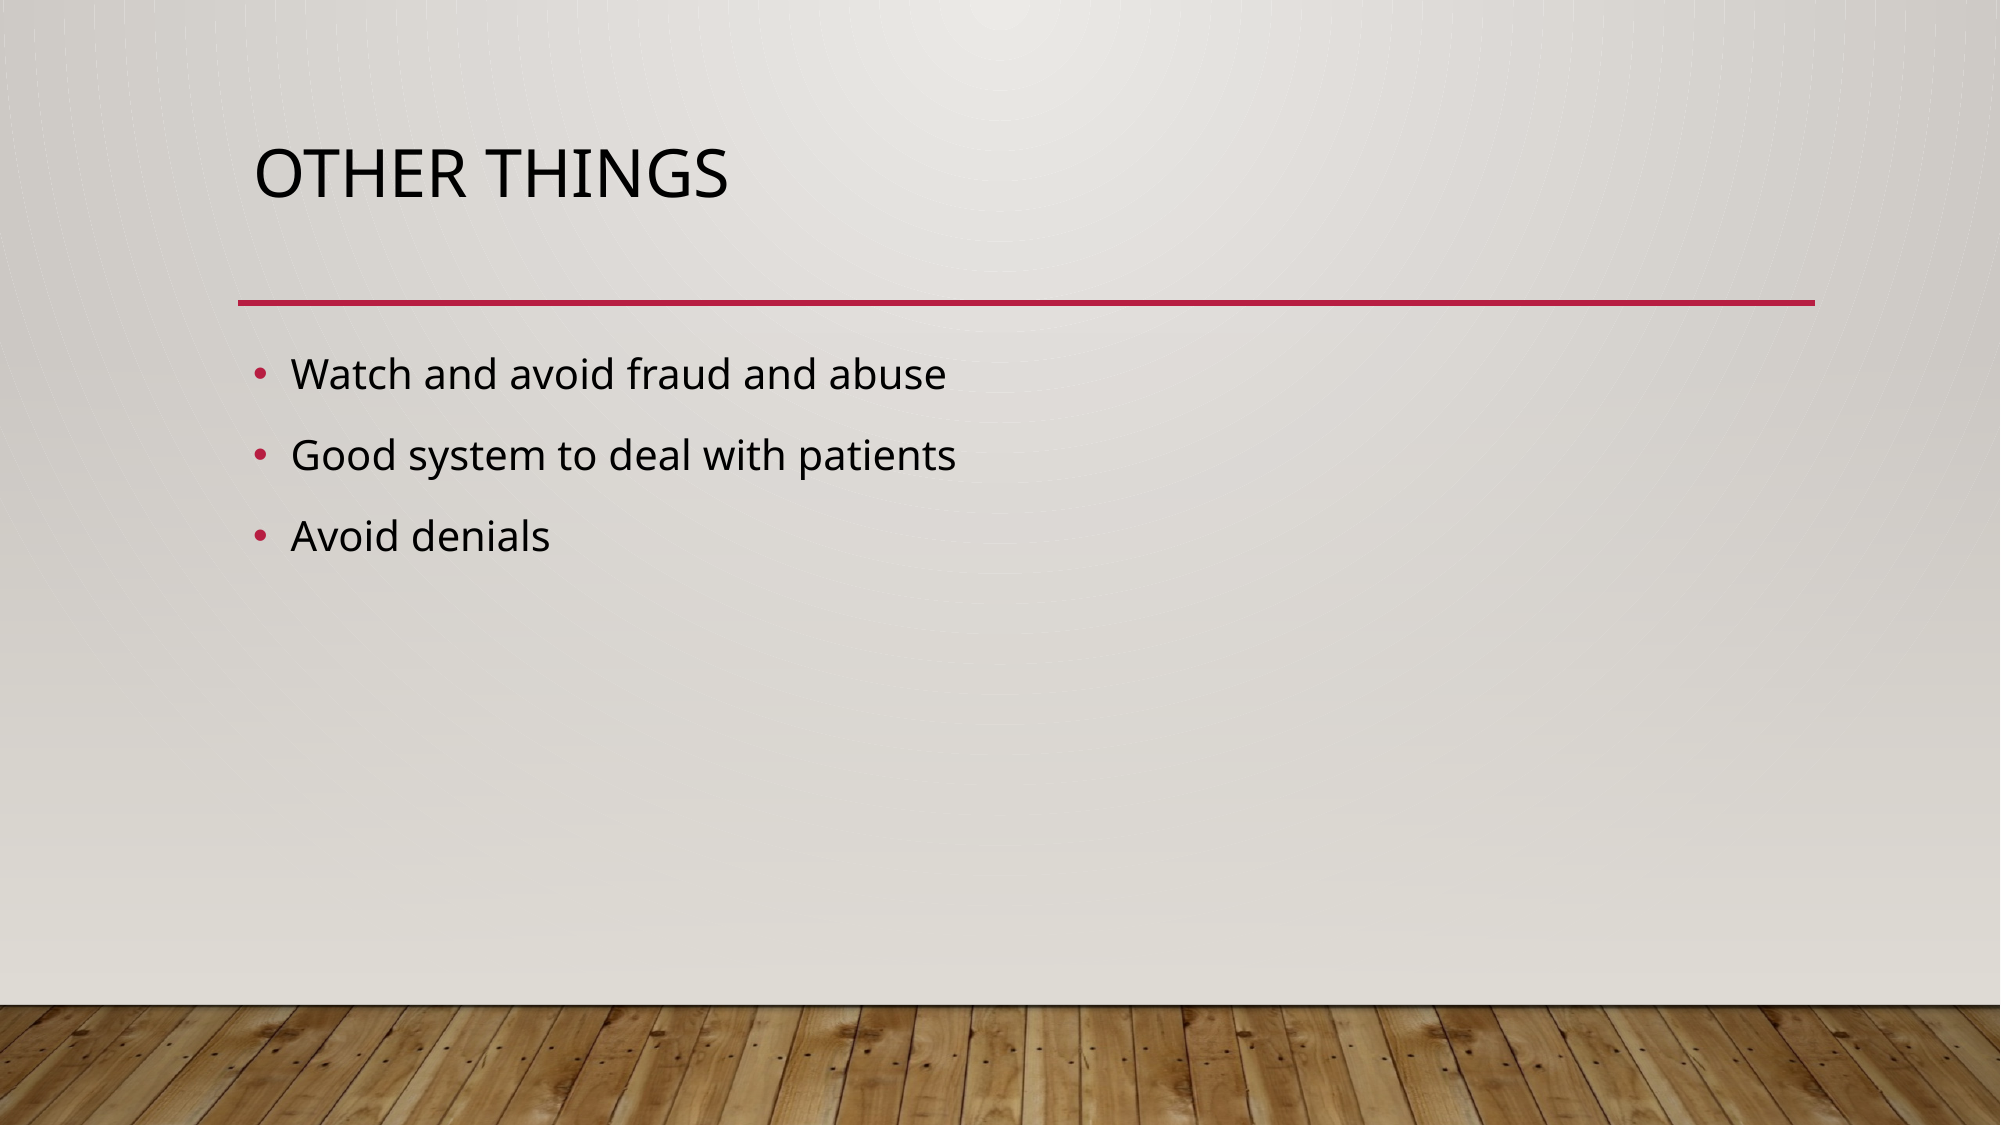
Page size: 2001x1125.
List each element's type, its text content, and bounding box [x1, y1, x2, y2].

title Other things [238, 131, 1814, 305]
list Watch and avoid fraud and abuse Good system to deal with patients Avoid denials [238, 330, 1814, 897]
picture [0, 1005, 2000, 1125]
